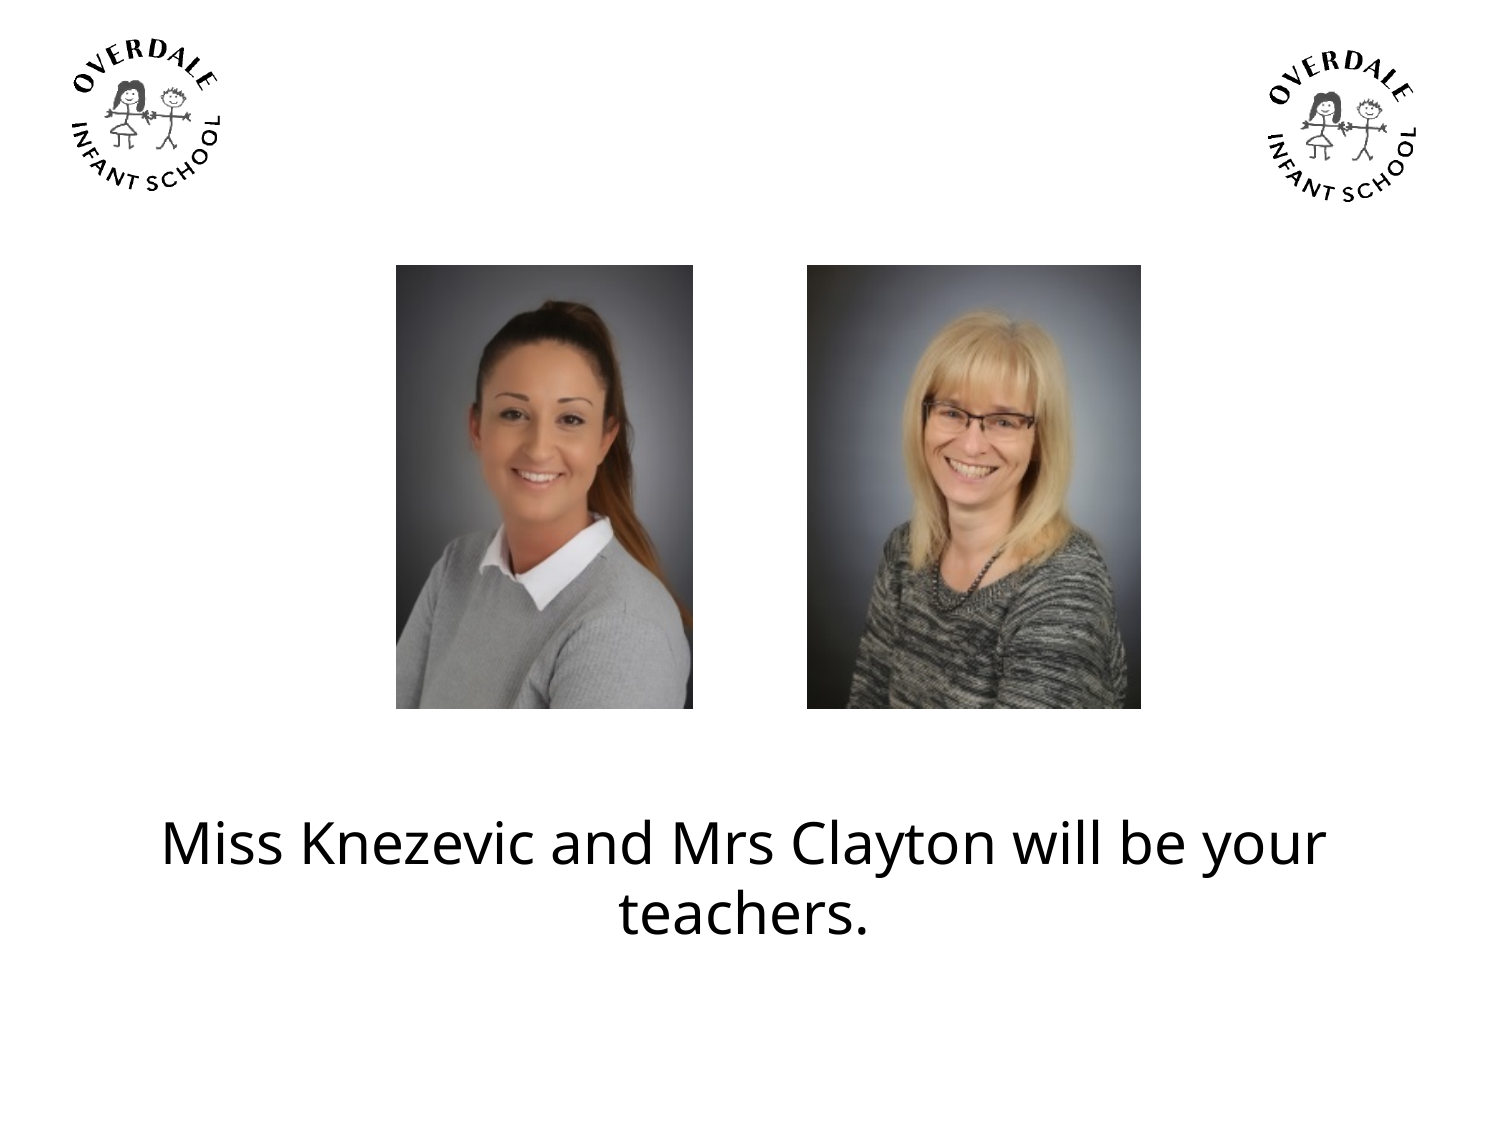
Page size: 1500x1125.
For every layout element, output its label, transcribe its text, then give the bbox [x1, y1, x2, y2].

list Miss Knezevic and Mrs Clayton will be your teachers. [123, 798, 1365, 1125]
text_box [1218, 34, 1466, 223]
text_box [23, 23, 270, 212]
picture [396, 265, 693, 709]
picture [807, 265, 1141, 709]
